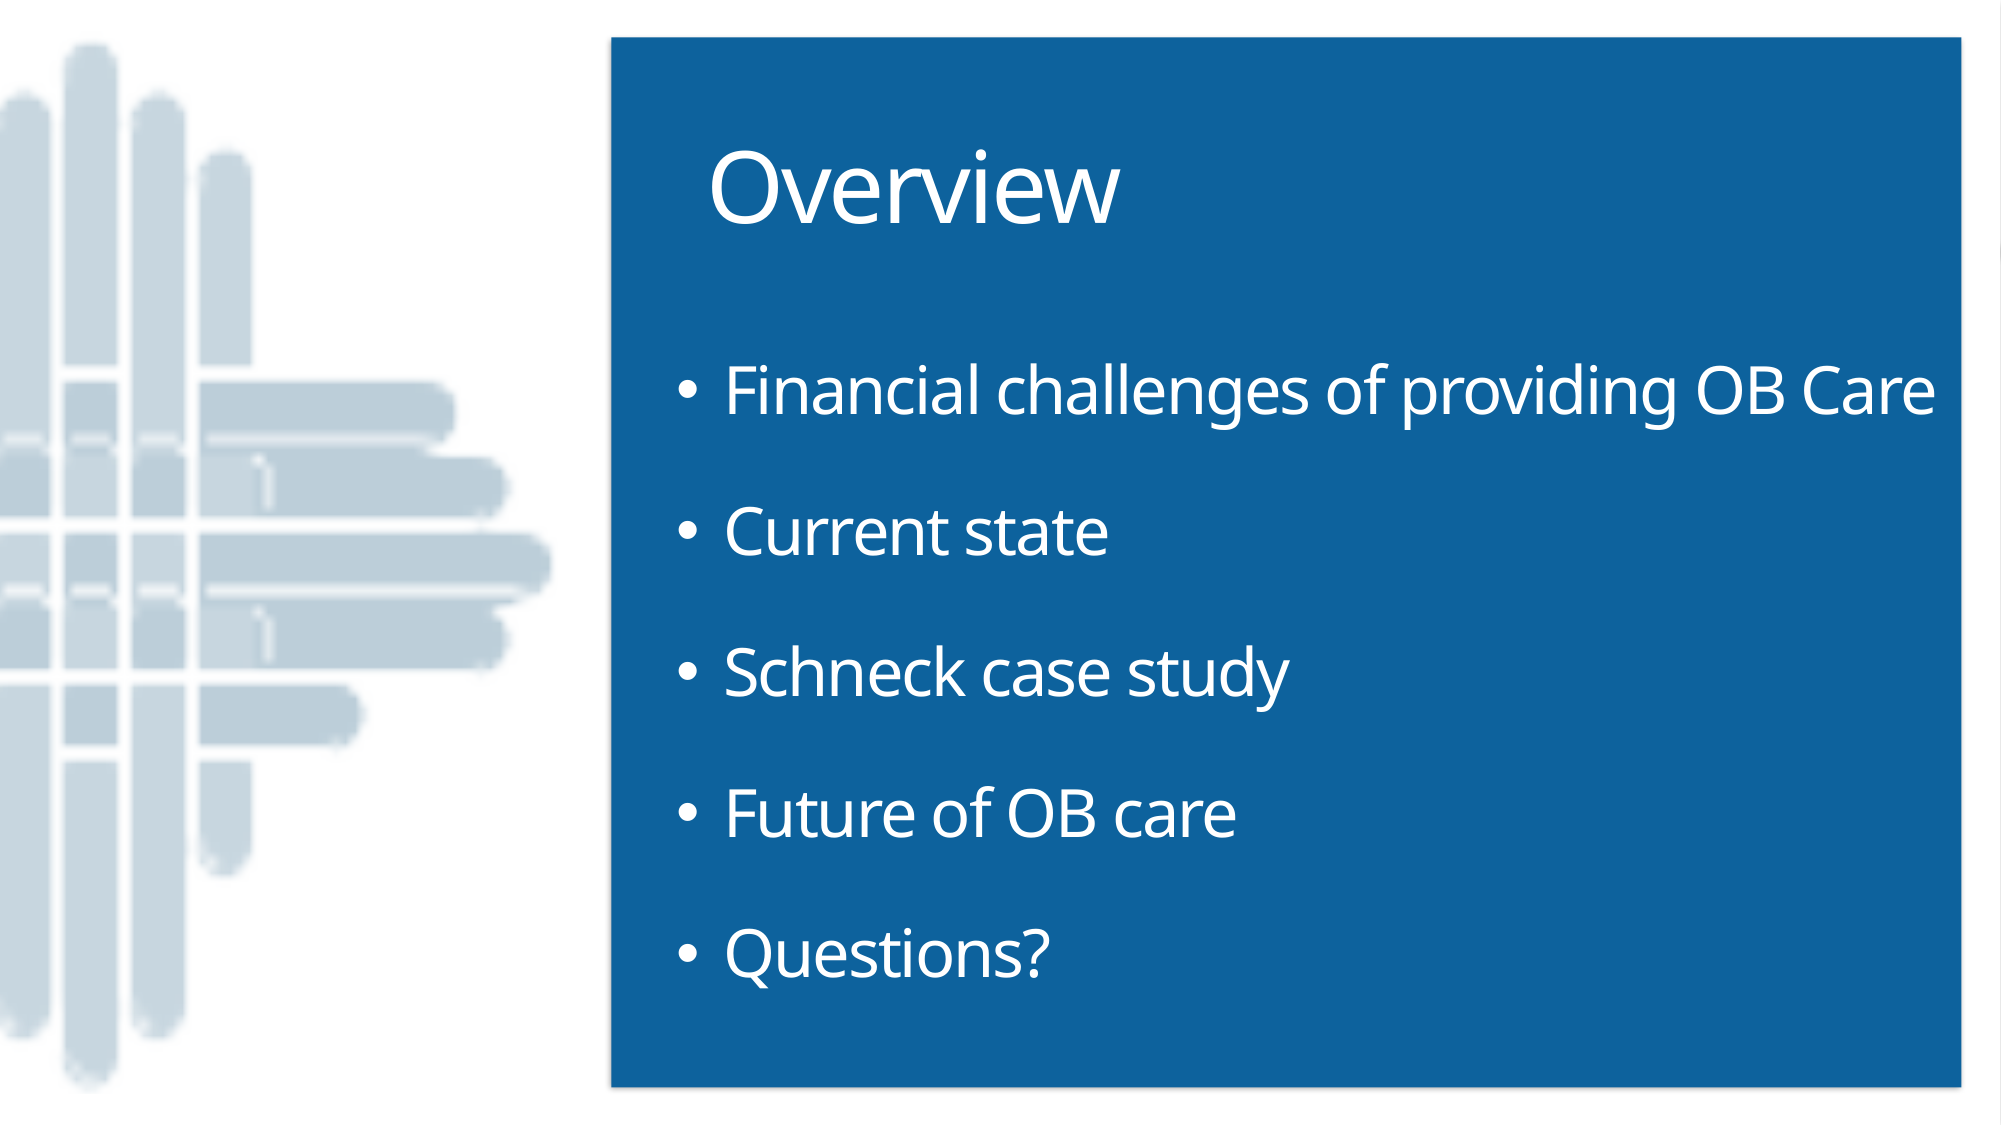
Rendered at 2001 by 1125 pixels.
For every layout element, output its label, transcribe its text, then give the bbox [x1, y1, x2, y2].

title Overview [690, 68, 1877, 335]
text_box Financial challenges of providing OB Care Current state Schneck case study Future of OB care Questions? [661, 335, 2000, 1084]
picture [0, 282, 812, 843]
